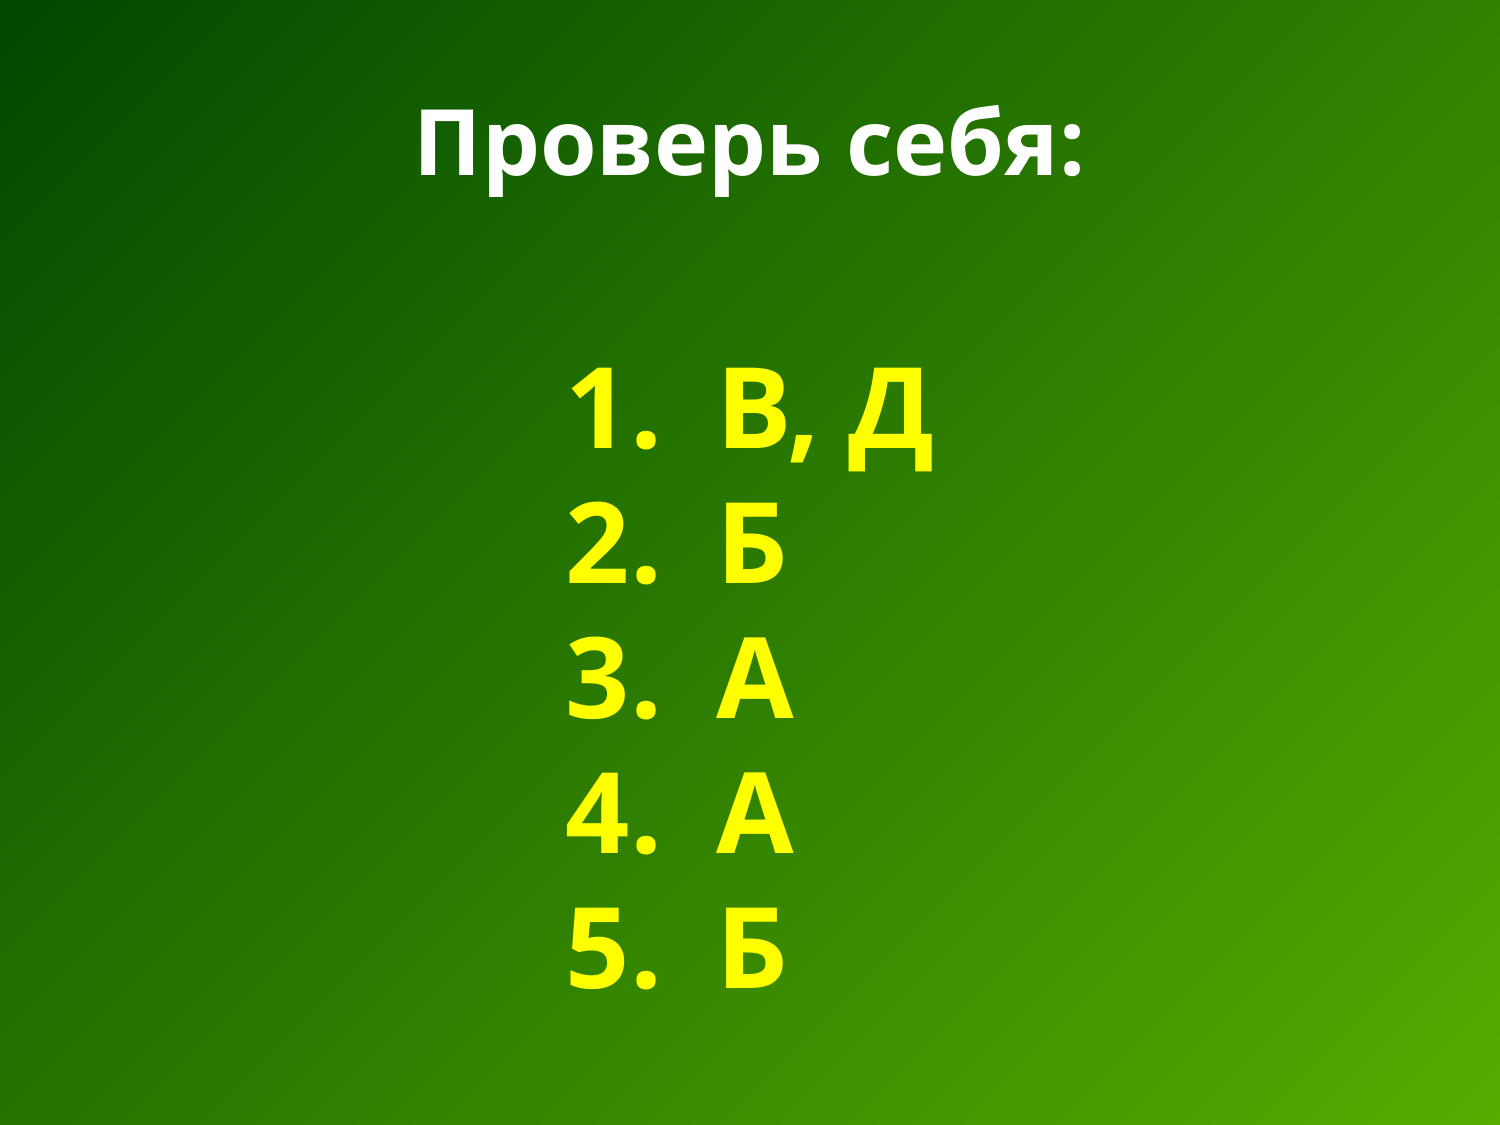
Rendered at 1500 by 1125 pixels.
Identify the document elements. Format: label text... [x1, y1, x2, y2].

text_box В, Д Б А А Б [550, 328, 1020, 1067]
title Проверь себя: [75, 45, 1425, 233]
